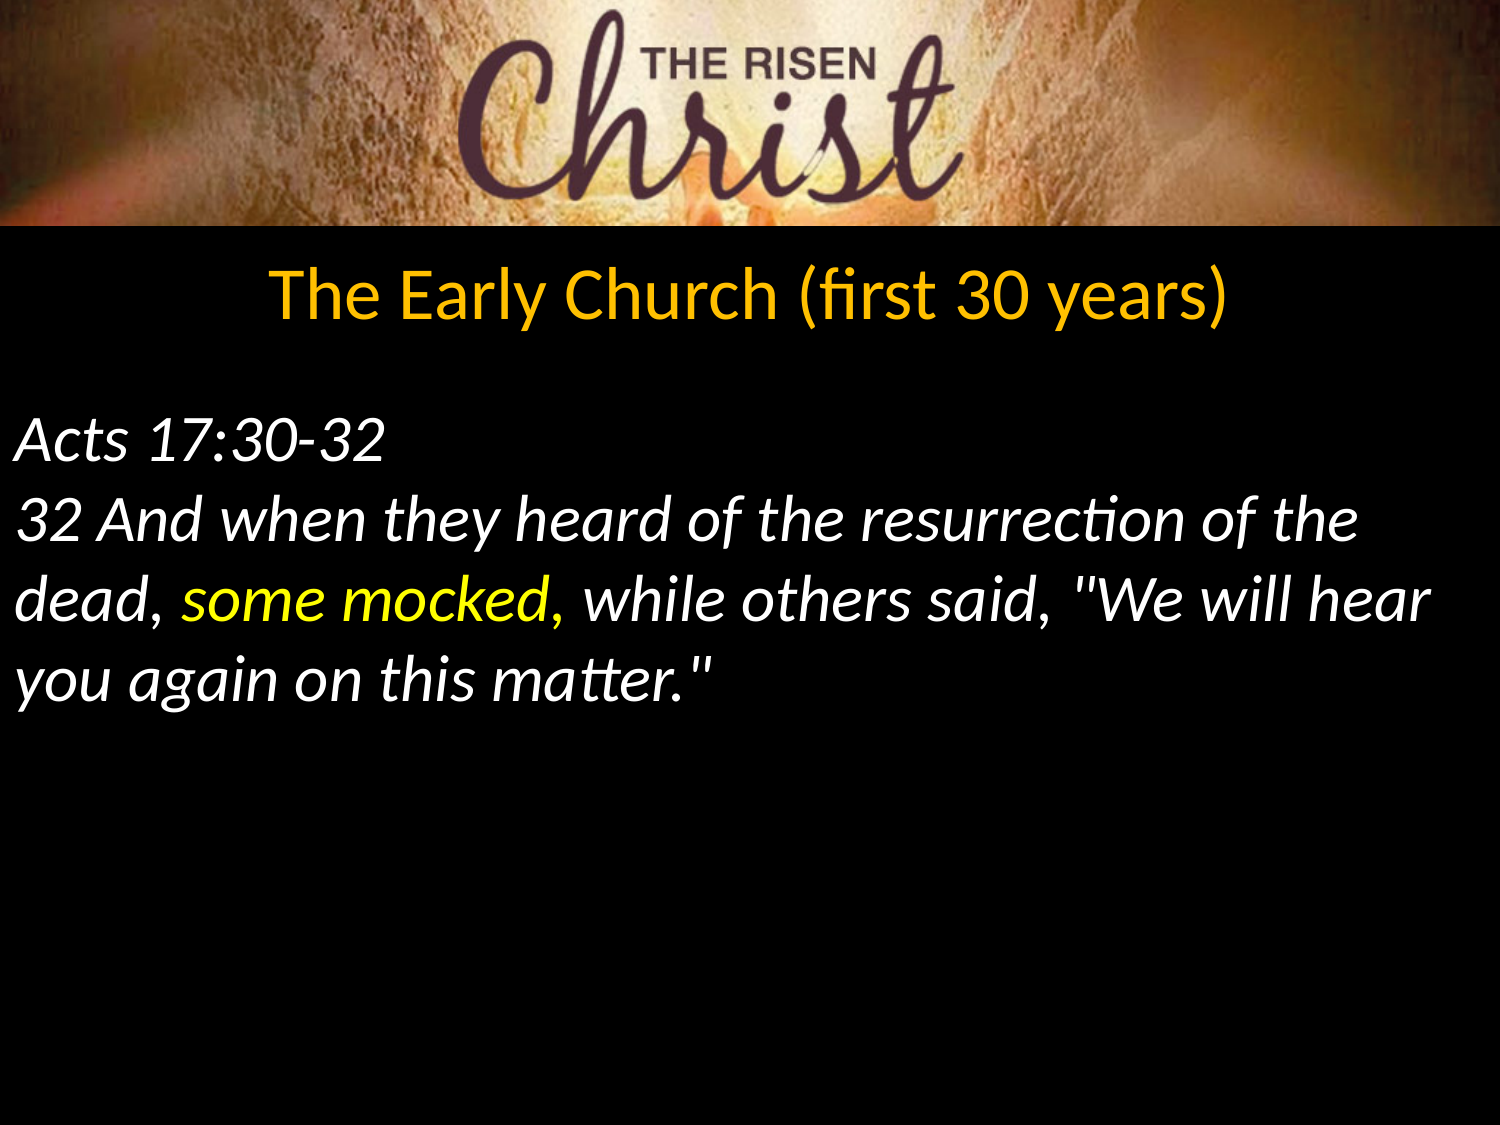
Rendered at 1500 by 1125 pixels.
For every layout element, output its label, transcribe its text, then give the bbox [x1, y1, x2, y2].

text_box The Early Church (first 30 years) [0, 237, 1500, 343]
text_box Acts 17:30-32 32 And when they heard of the resurrection of the dead, some mocked, while others said, "We will hear you again on this matter." [0, 387, 1500, 723]
picture [0, 0, 1500, 226]
